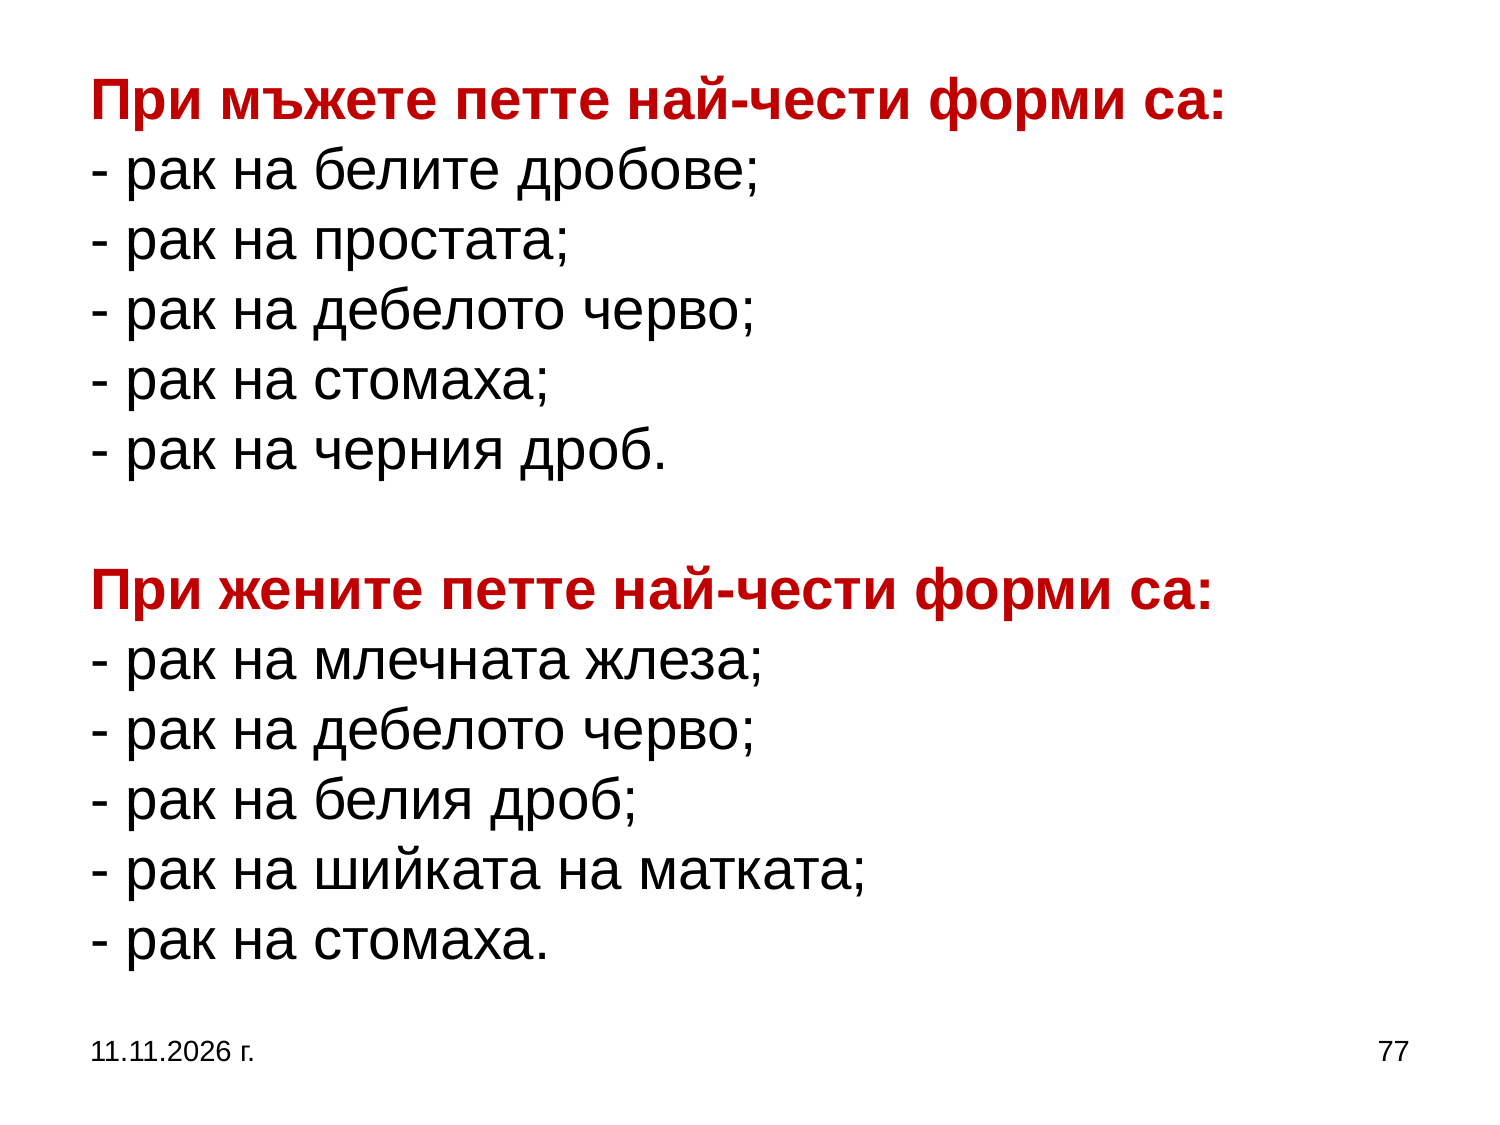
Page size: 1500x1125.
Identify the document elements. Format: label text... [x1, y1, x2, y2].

slide_number 77 [1074, 1024, 1425, 1103]
title При мъжете петте най-чести форми са: - рак на белите дробове; - рак на простата; - рак на дебелото черво; - рак на стомаха; - рак на черния дроб. При жените петте най-чести форми са: - рак на млечната жлеза; - рак на дебелото черво; - рак на белия дроб; - рак на шийката на матката; - рак на стомаха. [75, 45, 1425, 988]
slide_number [75, 1024, 425, 1103]
